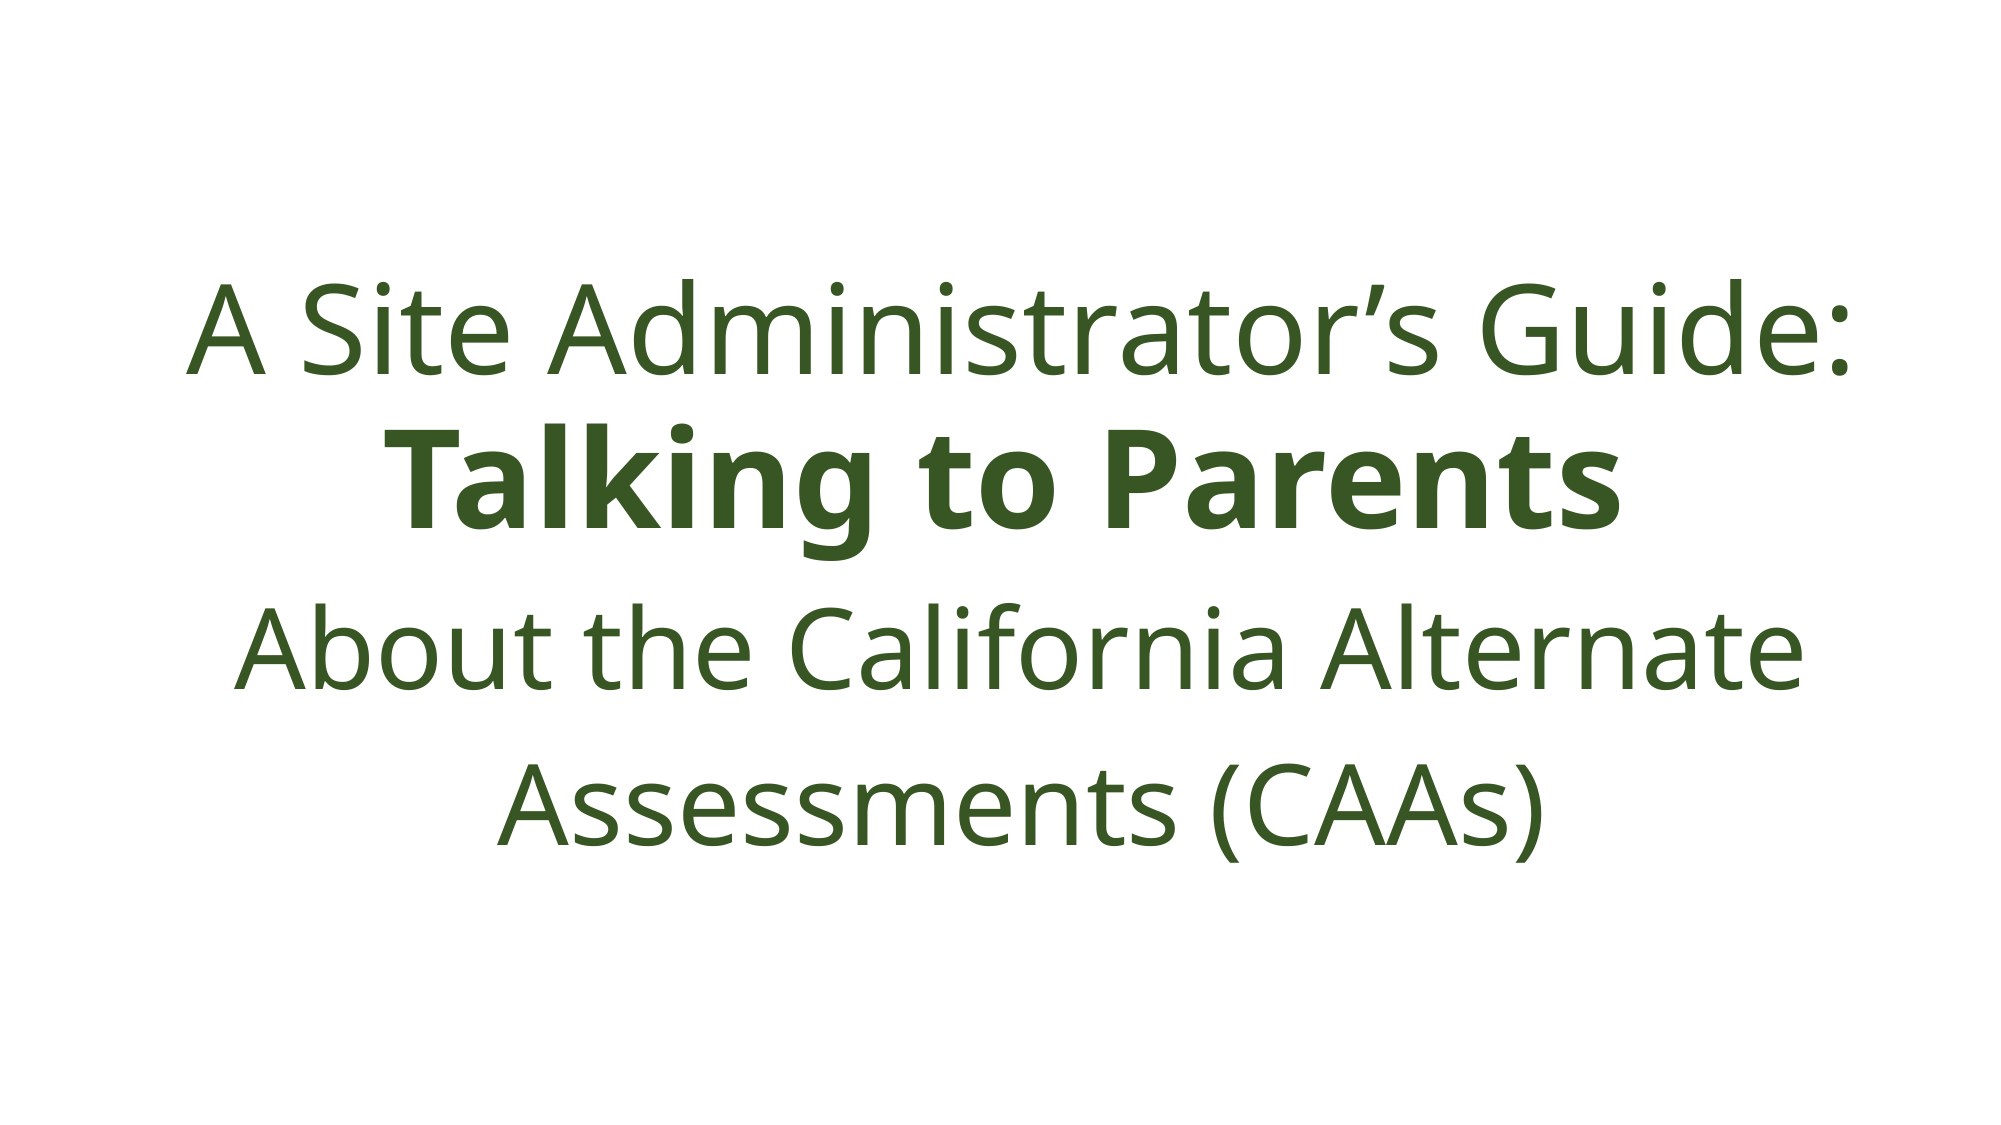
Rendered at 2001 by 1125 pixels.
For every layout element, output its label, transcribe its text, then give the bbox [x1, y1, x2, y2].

title A Site Administrator’s Guide: Talking to Parents About the California Alternate Assessments (CAAs) [143, 37, 1901, 1074]
